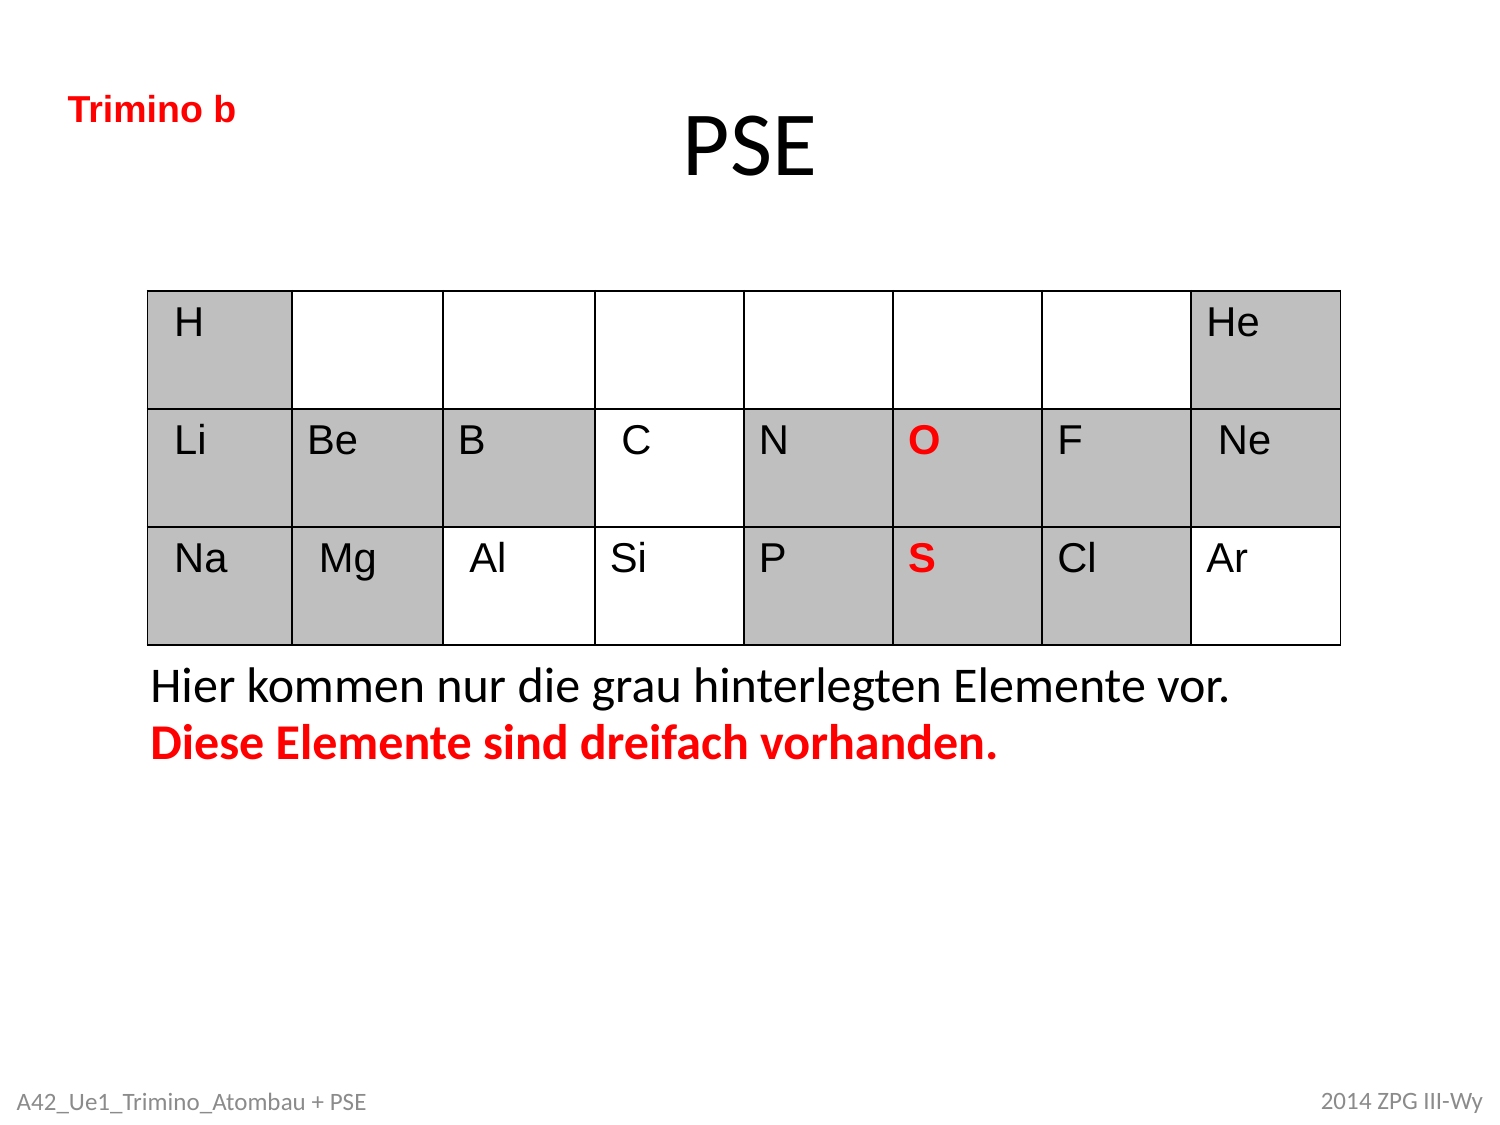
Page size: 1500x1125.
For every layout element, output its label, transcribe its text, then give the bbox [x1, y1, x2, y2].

text_box A42_Ue1_Trimino_Atombau + PSE [0, 1070, 384, 1125]
text_box Hier kommen nur die grau hinterlegten Elemente vor. [135, 645, 1341, 720]
title PSE [75, 45, 1425, 233]
text_box 2014 ZPG III-Wy [1304, 1069, 1500, 1125]
text_box Diese Elemente sind dreifach vorhanden. [135, 701, 1034, 777]
text_box Trimino b [53, 78, 325, 138]
